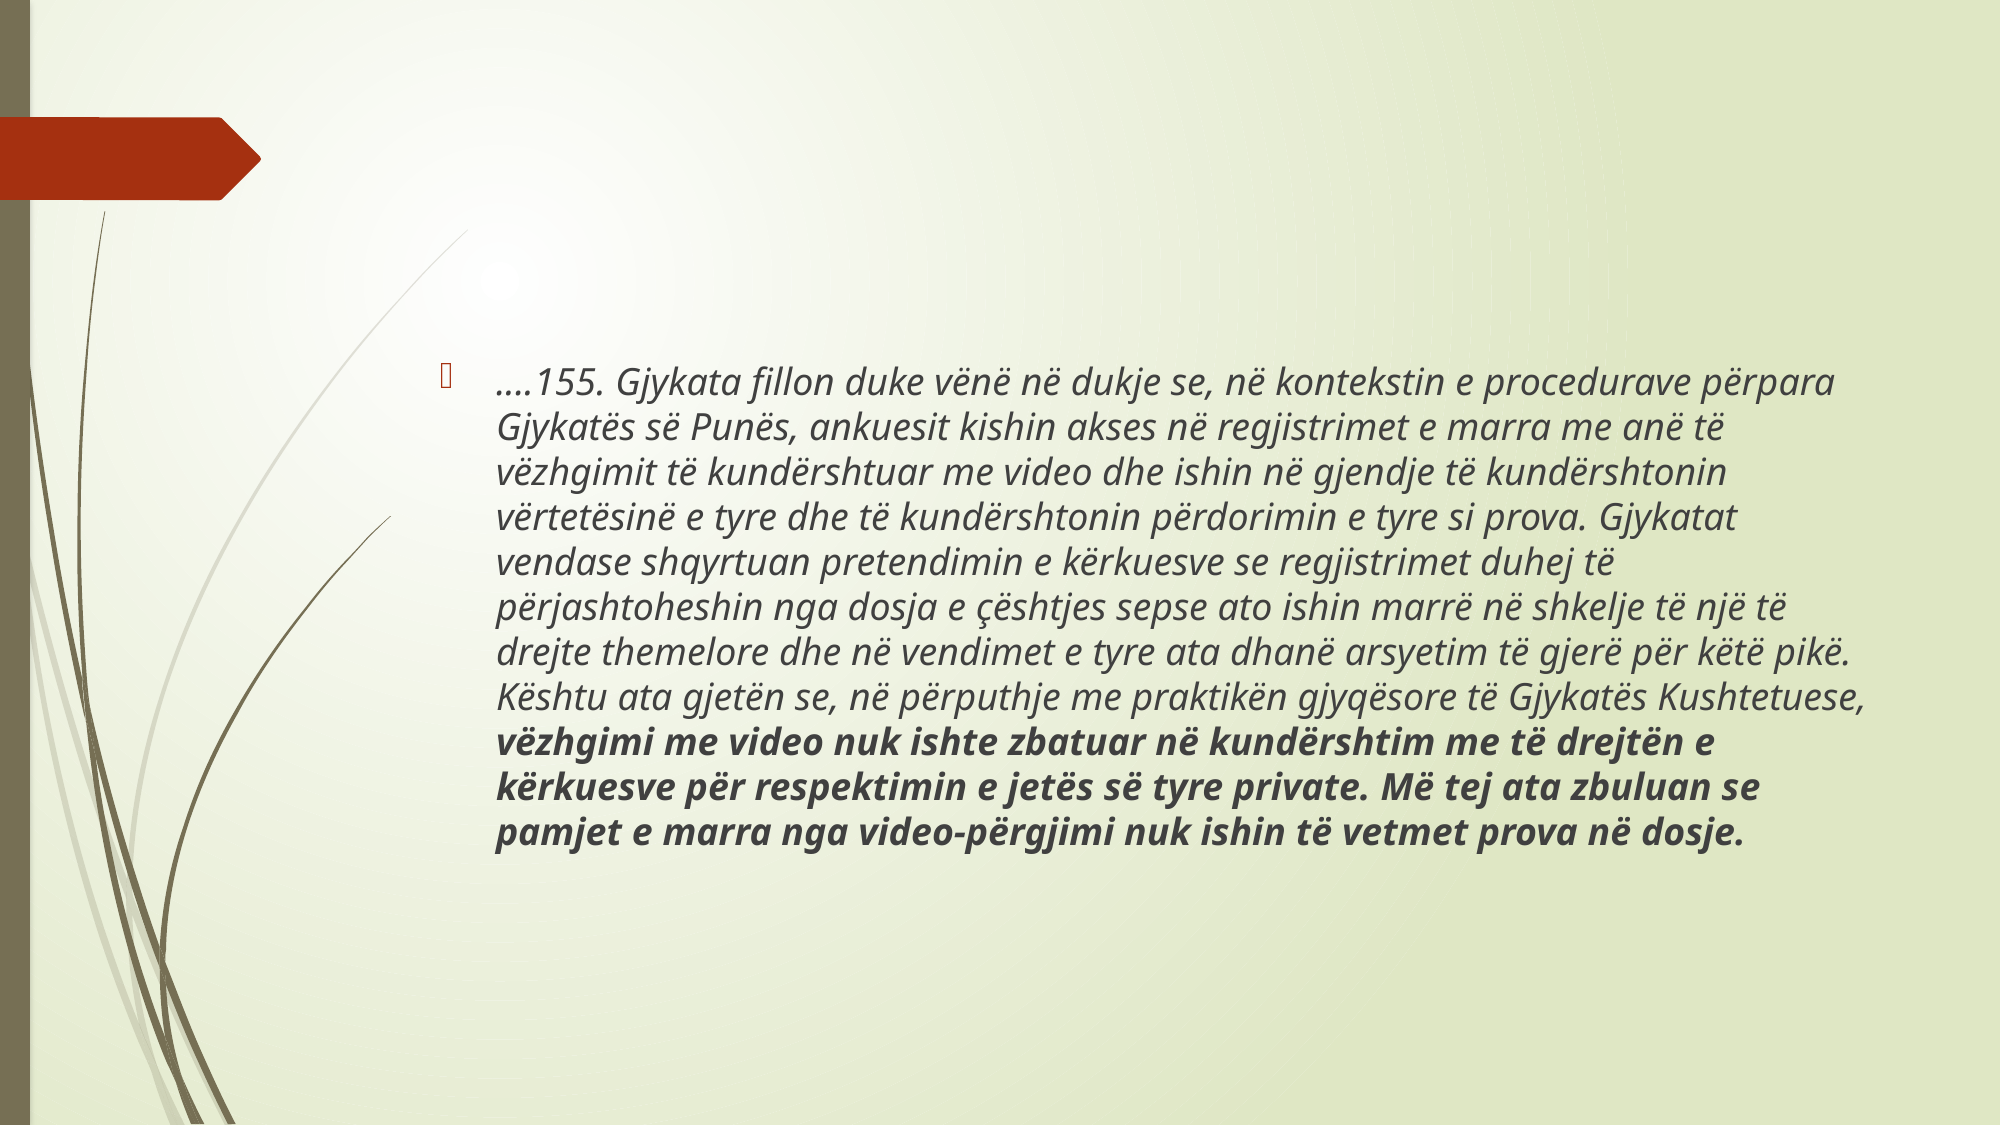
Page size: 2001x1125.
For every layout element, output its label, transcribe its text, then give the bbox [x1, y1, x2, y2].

list ....155. Gjykata fillon duke vënë në dukje se, në kontekstin e procedurave përpara Gjykatës së Punës, ankuesit kishin akses në regjistrimet e marra me anë të vëzhgimit të kundërshtuar me video dhe ishin në gjendje të kundërshtonin vërtetësinë e tyre dhe të kundërshtonin përdorimin e tyre si prova. Gjykatat vendase shqyrtuan pretendimin e kërkuesve se regjistrimet duhej të përjashtoheshin nga dosja e çështjes sepse ato ishin marrë në shkelje të një të drejte themelore dhe në vendimet e tyre ata dhanë arsyetim të gjerë për këtë pikë. Kështu ata gjetën se, në përputhje me praktikën gjyqësore të Gjykatës Kushtetuese, vëzhgimi me video nuk ishte zbatuar në kundërshtim me të drejtën e kërkuesve për respektimin e jetës së tyre private. Më tej ata zbuluan se pamjet e marra nga video-përgjimi nuk ishin të vetmet prova në dosje. [424, 350, 1888, 970]
